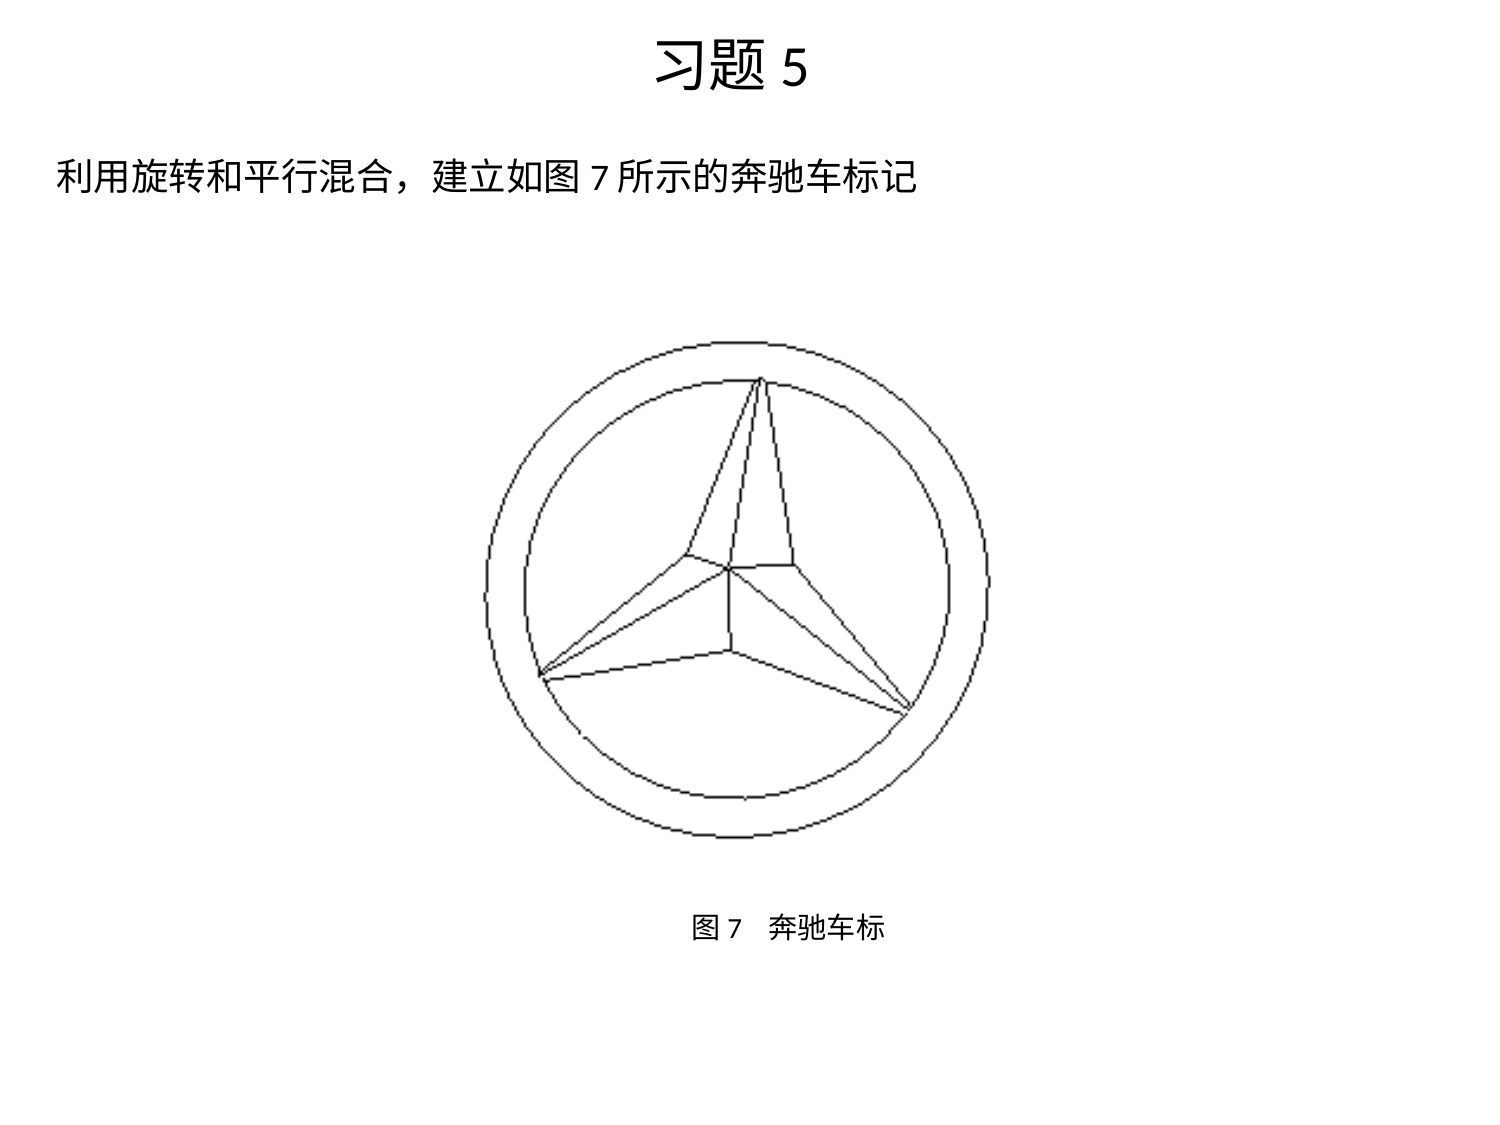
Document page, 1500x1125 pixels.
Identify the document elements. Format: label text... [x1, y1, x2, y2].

text_box 习题5 [635, 21, 839, 106]
text_box 图7 奔驰车标 [335, 893, 1270, 953]
picture [444, 302, 1030, 863]
text_box 利用旋转和平行混合，建立如图7所示的奔驰车标记 [41, 145, 1457, 206]
